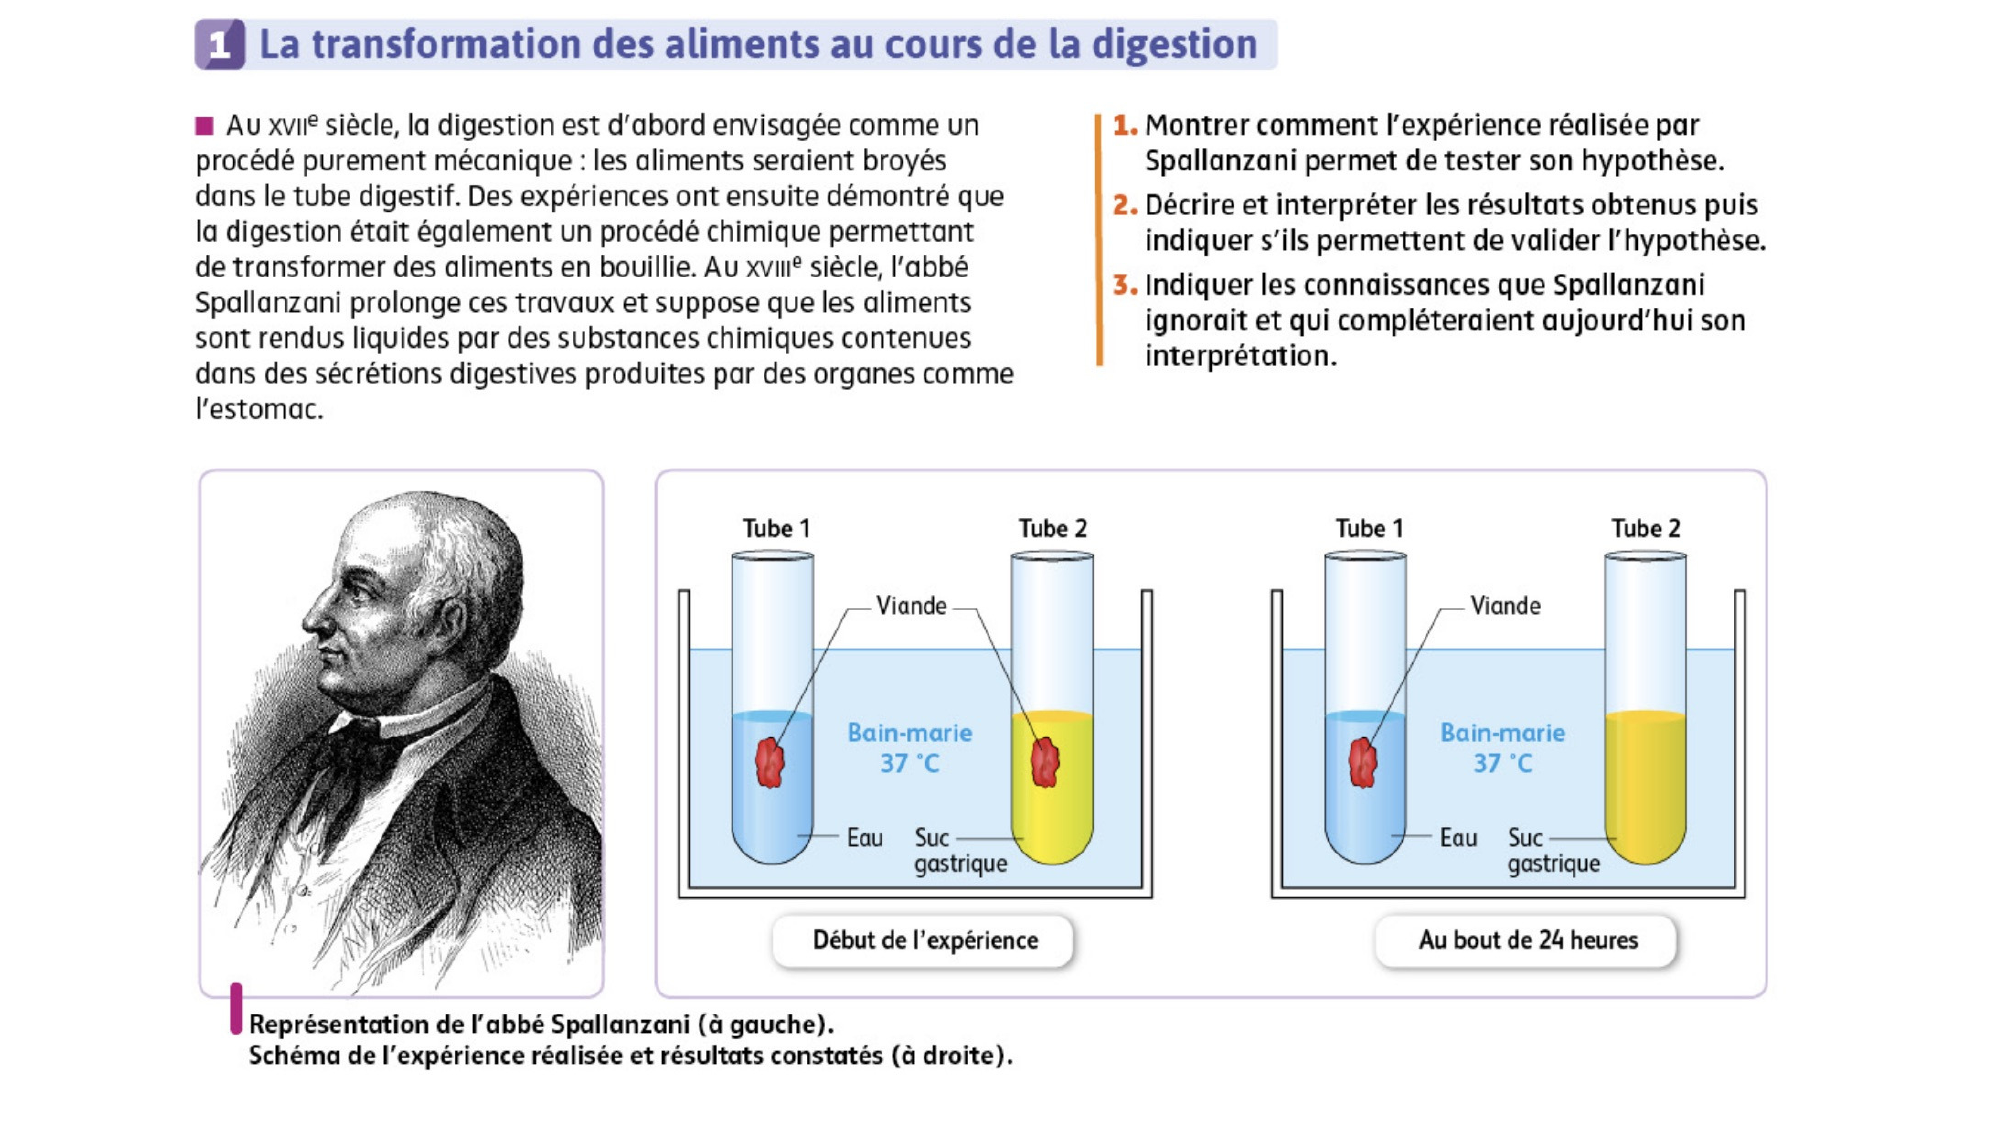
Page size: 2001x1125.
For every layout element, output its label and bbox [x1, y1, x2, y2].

picture [147, 0, 1798, 1090]
